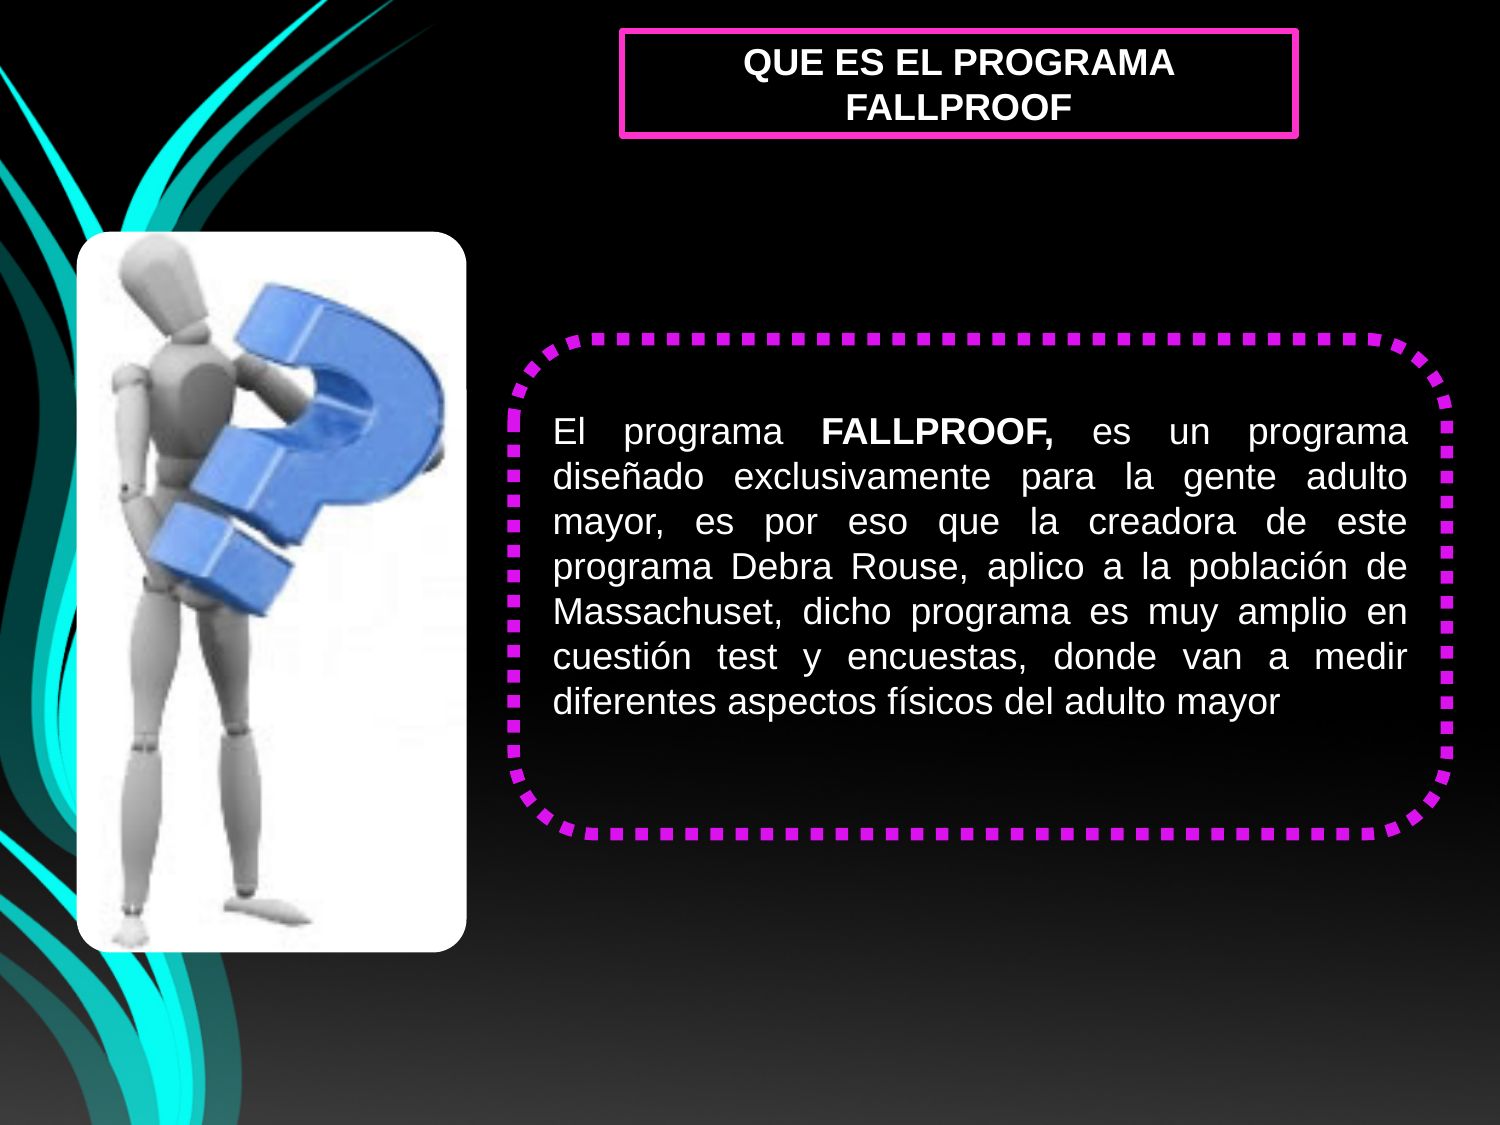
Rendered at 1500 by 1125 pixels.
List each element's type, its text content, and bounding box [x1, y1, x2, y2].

picture [0, 0, 1500, 1125]
text_box QUE ES EL PROGRAMA FALLPROOF [622, 30, 1296, 136]
text_box El programa FALLPROOF, es un programa diseñado exclusivamente para la gente adulto mayor, es por eso que la creadora de este programa Debra Rouse, aplico a la población de Massachuset, dicho programa es muy amplio en cuestión test y encuestas, donde van a medir diferentes aspectos físicos del adulto mayor [511, 336, 1450, 837]
